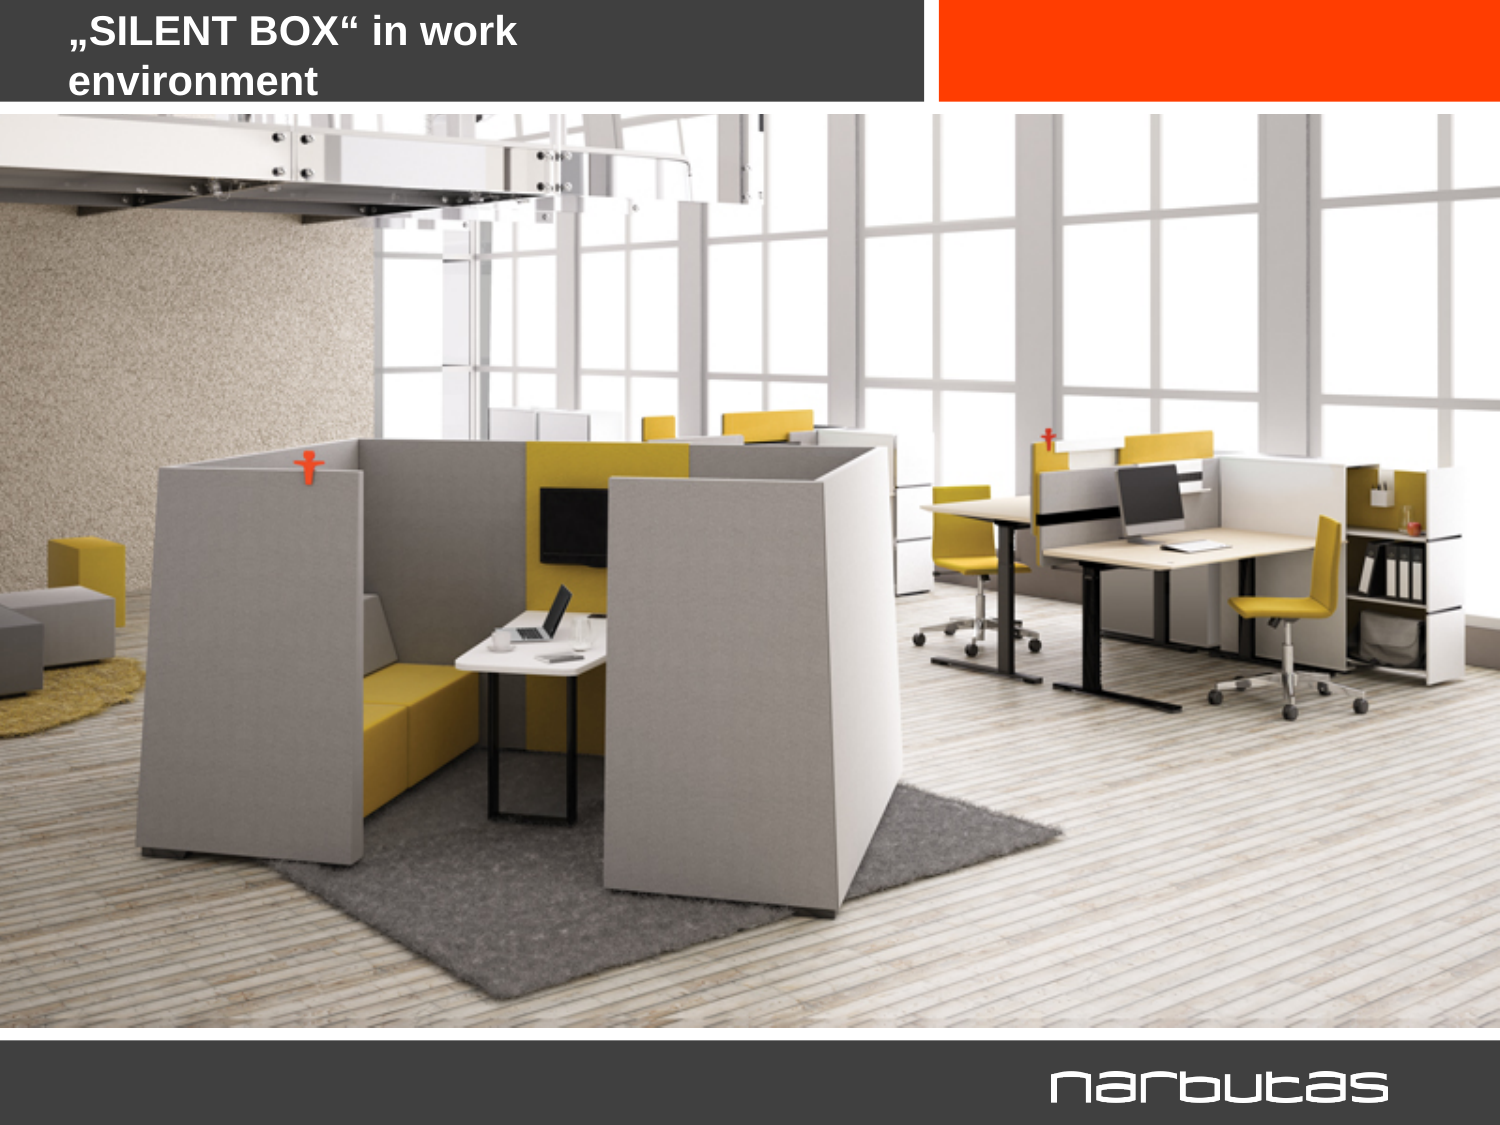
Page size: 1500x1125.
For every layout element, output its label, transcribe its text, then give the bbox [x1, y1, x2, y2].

title „SILENT BOX“ in work environment [53, 14, 762, 86]
picture [0, 114, 1500, 1028]
picture [1051, 1071, 1388, 1103]
